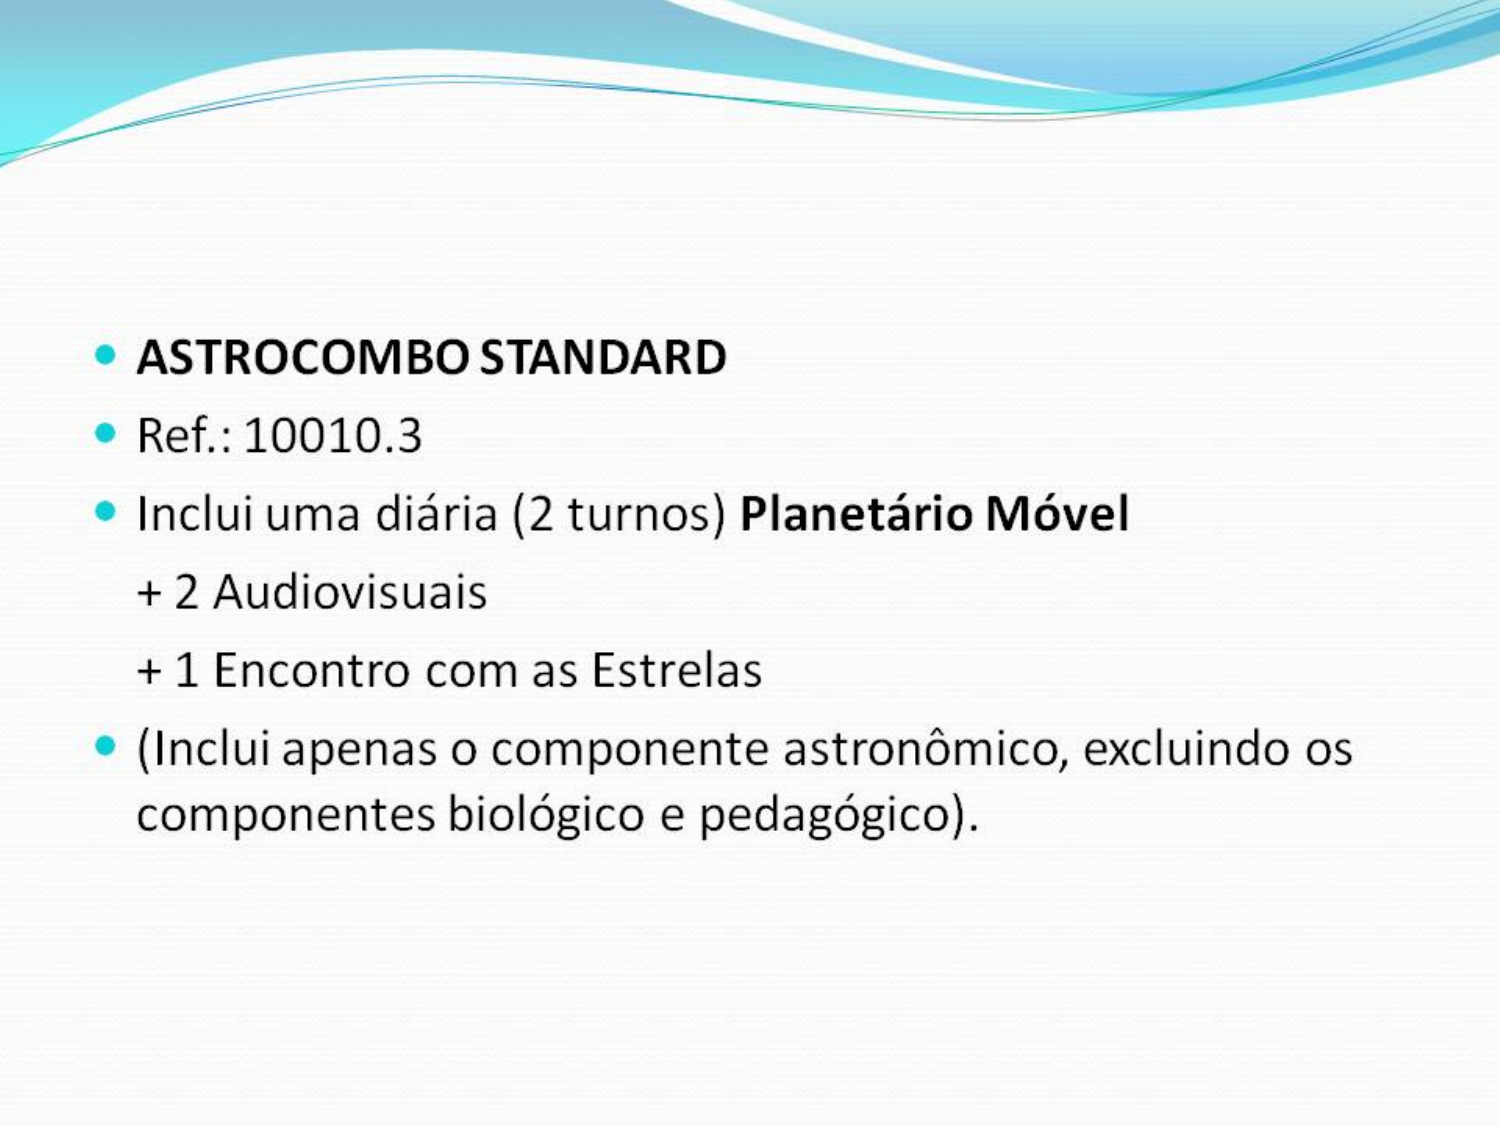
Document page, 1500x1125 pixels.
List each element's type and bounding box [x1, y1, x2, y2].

list [0, 0, 1500, 1125]
